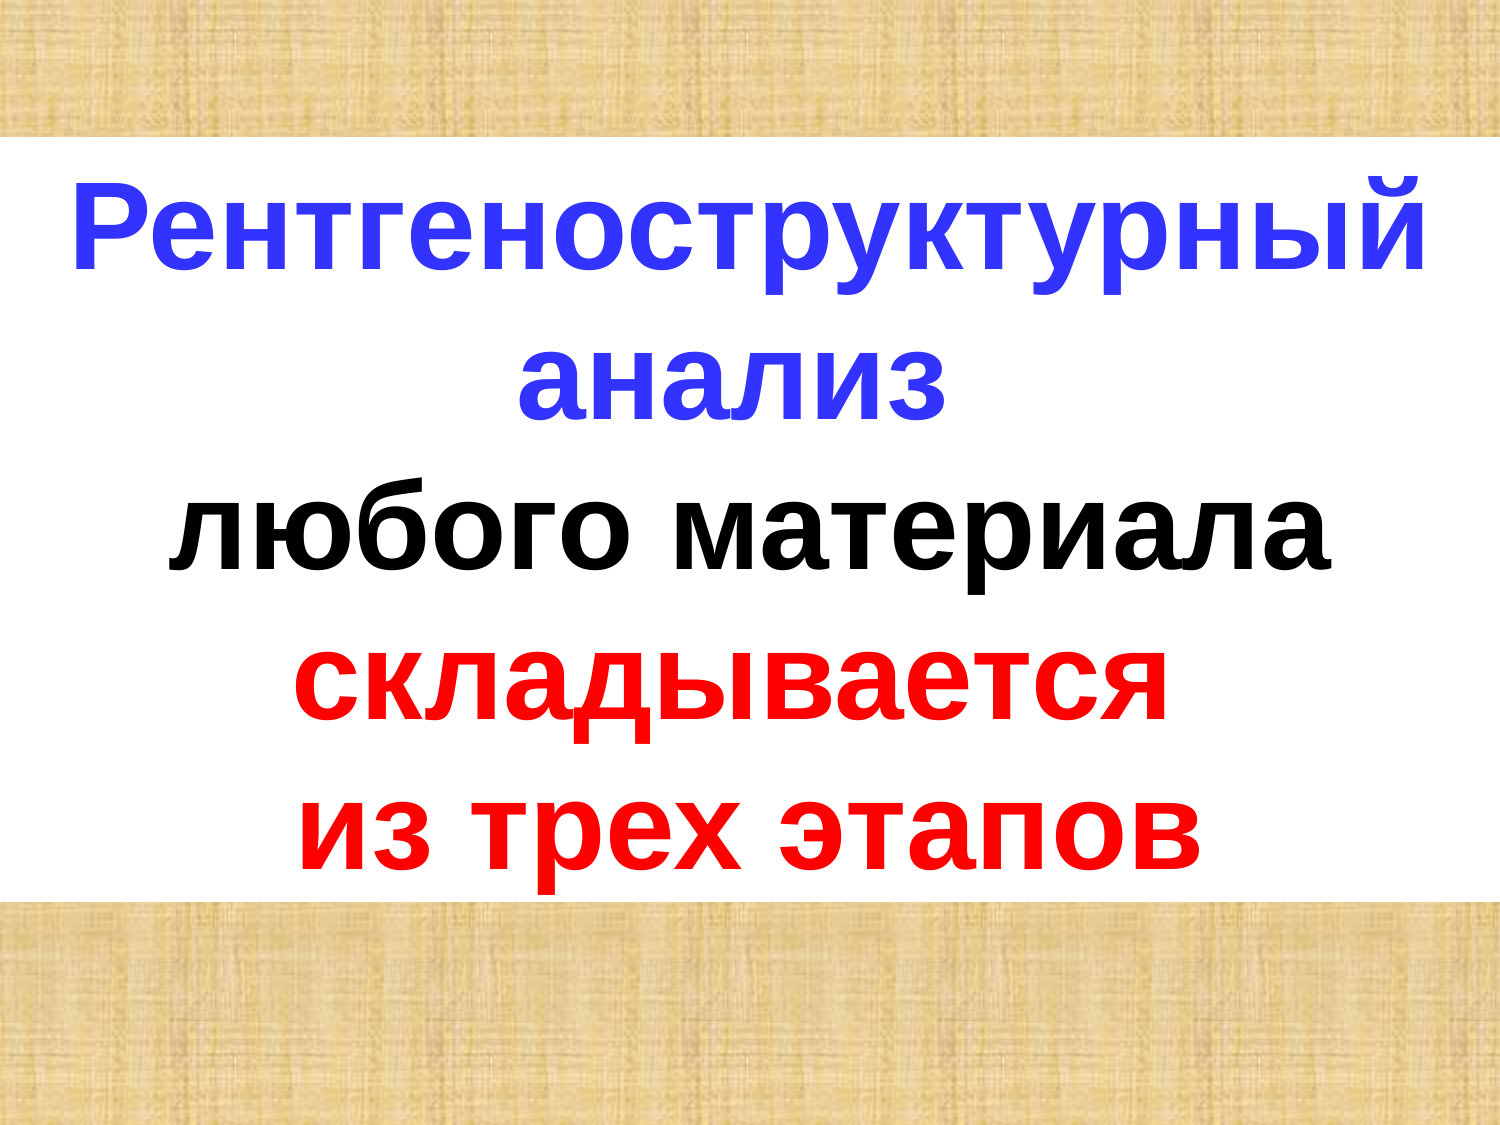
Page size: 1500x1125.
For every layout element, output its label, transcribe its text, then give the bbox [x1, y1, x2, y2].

text_box Рентгеноструктурный анализ любого материала складывается из трех этапов [0, 137, 1500, 902]
picture [0, 0, 1500, 137]
picture [0, 902, 1500, 1125]
